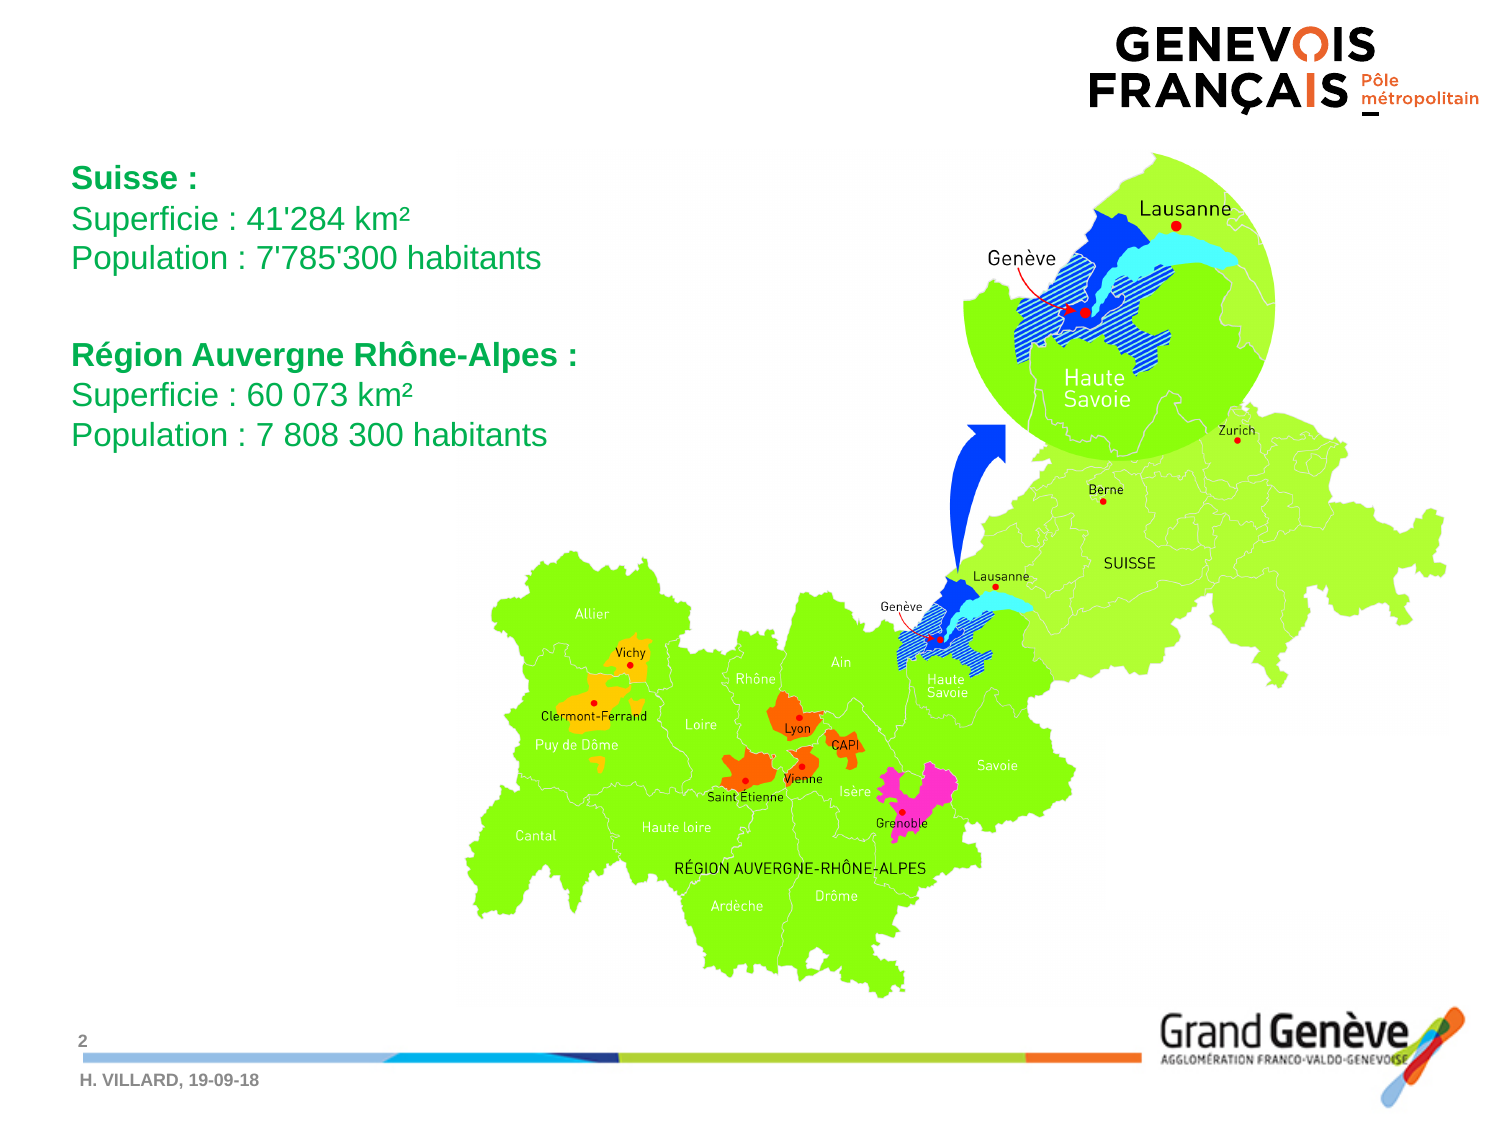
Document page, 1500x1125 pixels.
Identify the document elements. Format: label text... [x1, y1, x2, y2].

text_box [456, 149, 1450, 1007]
text_box Suisse : Superficie : 41'284 km² Population : 7'785'300 habitants Région Auvergne Rhône-Alpes : Superficie : 60 073 km² Population : 7 808 300 habitants [56, 149, 454, 496]
picture [83, 953, 1500, 1120]
